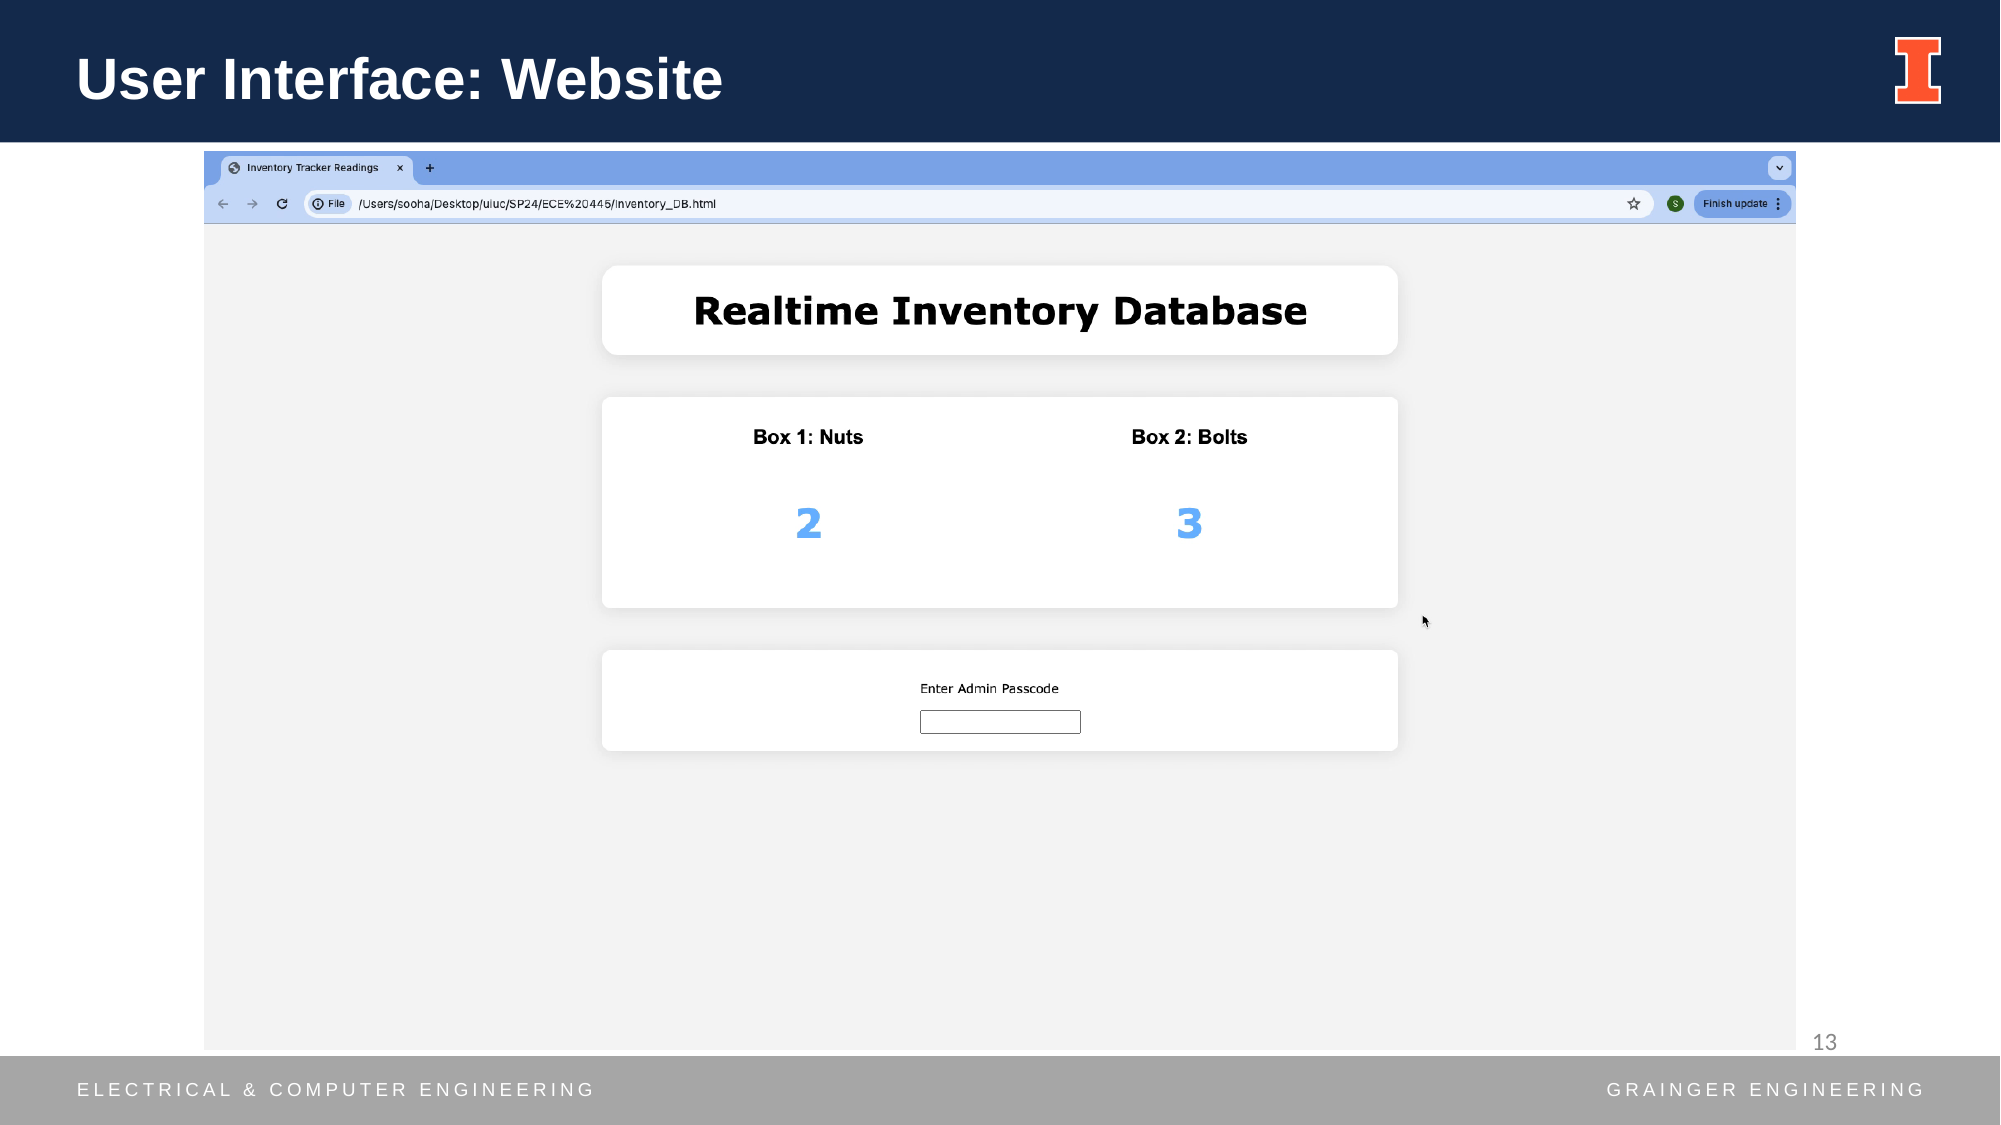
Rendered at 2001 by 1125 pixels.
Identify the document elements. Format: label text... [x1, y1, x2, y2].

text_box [203, 150, 1797, 1051]
text_box ELECTRICAL & COMPUTER ENGINEERING [61, 1070, 1373, 1108]
text_box User Interface: Website [61, 33, 1852, 119]
text_box [0, 1056, 2000, 1125]
text_box GRAINGER ENGINEERING [1531, 1070, 1938, 1108]
picture [1895, 37, 1942, 104]
text_box [0, 0, 2000, 143]
slide_number 13 [1402, 1010, 1853, 1071]
